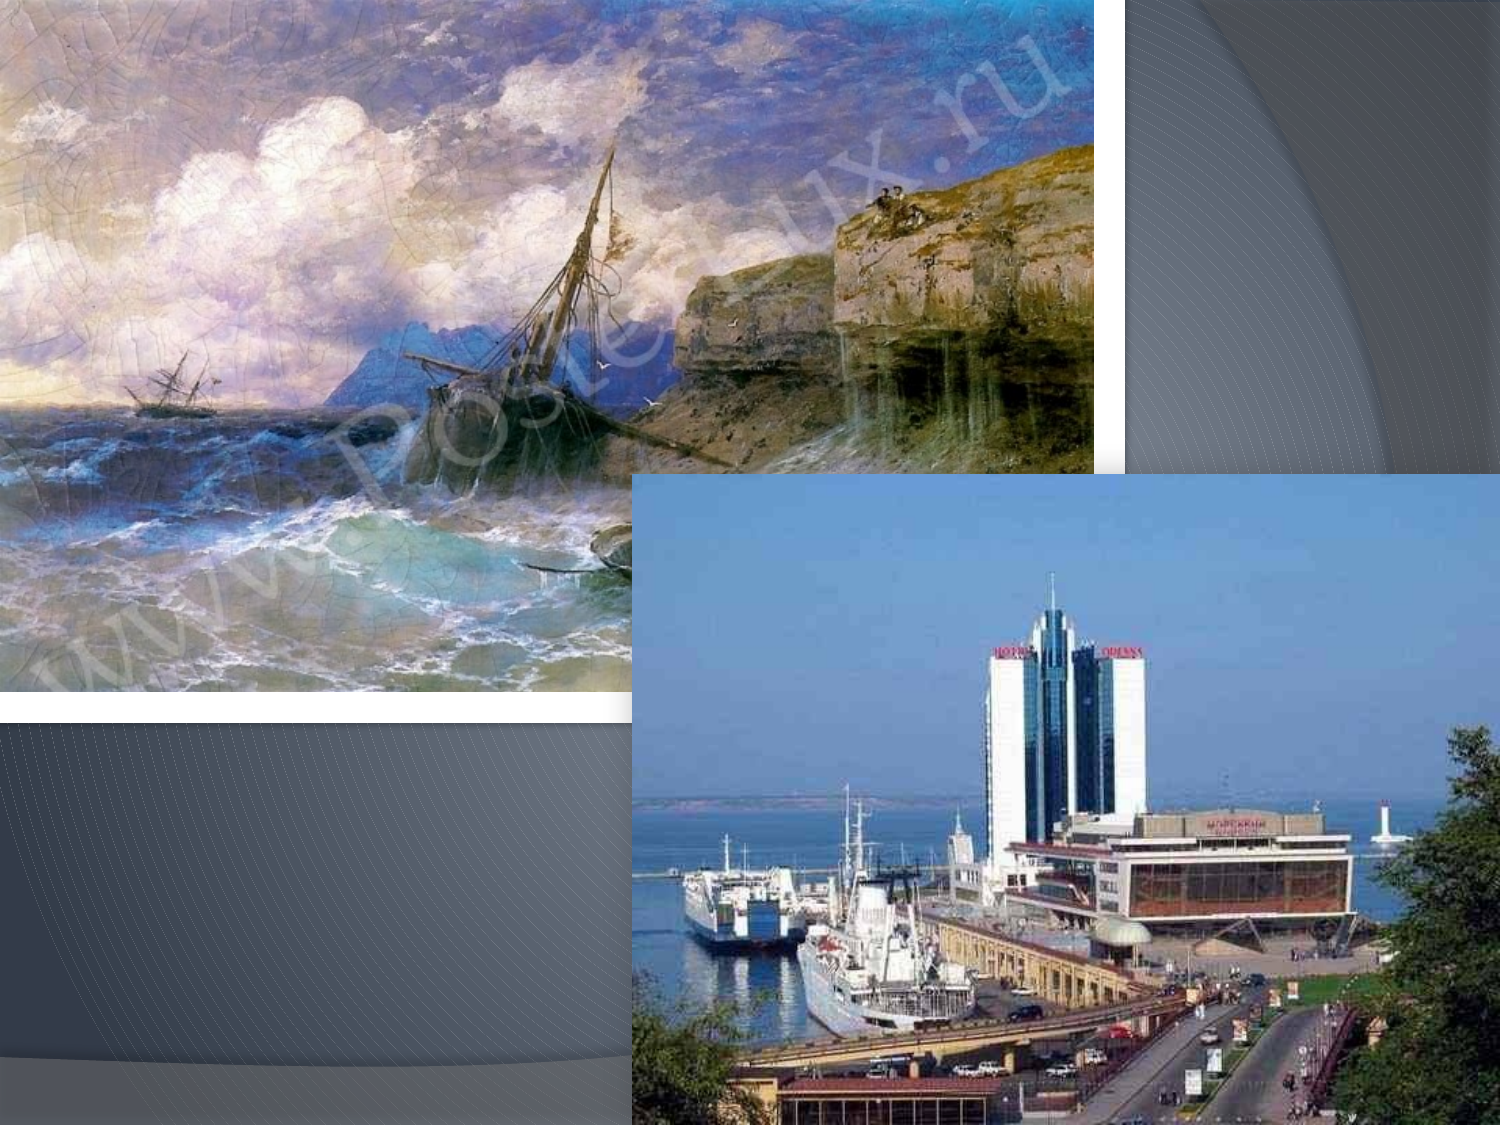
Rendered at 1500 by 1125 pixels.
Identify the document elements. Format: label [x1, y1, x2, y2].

list [632, 474, 1500, 1125]
picture [0, 0, 1094, 693]
